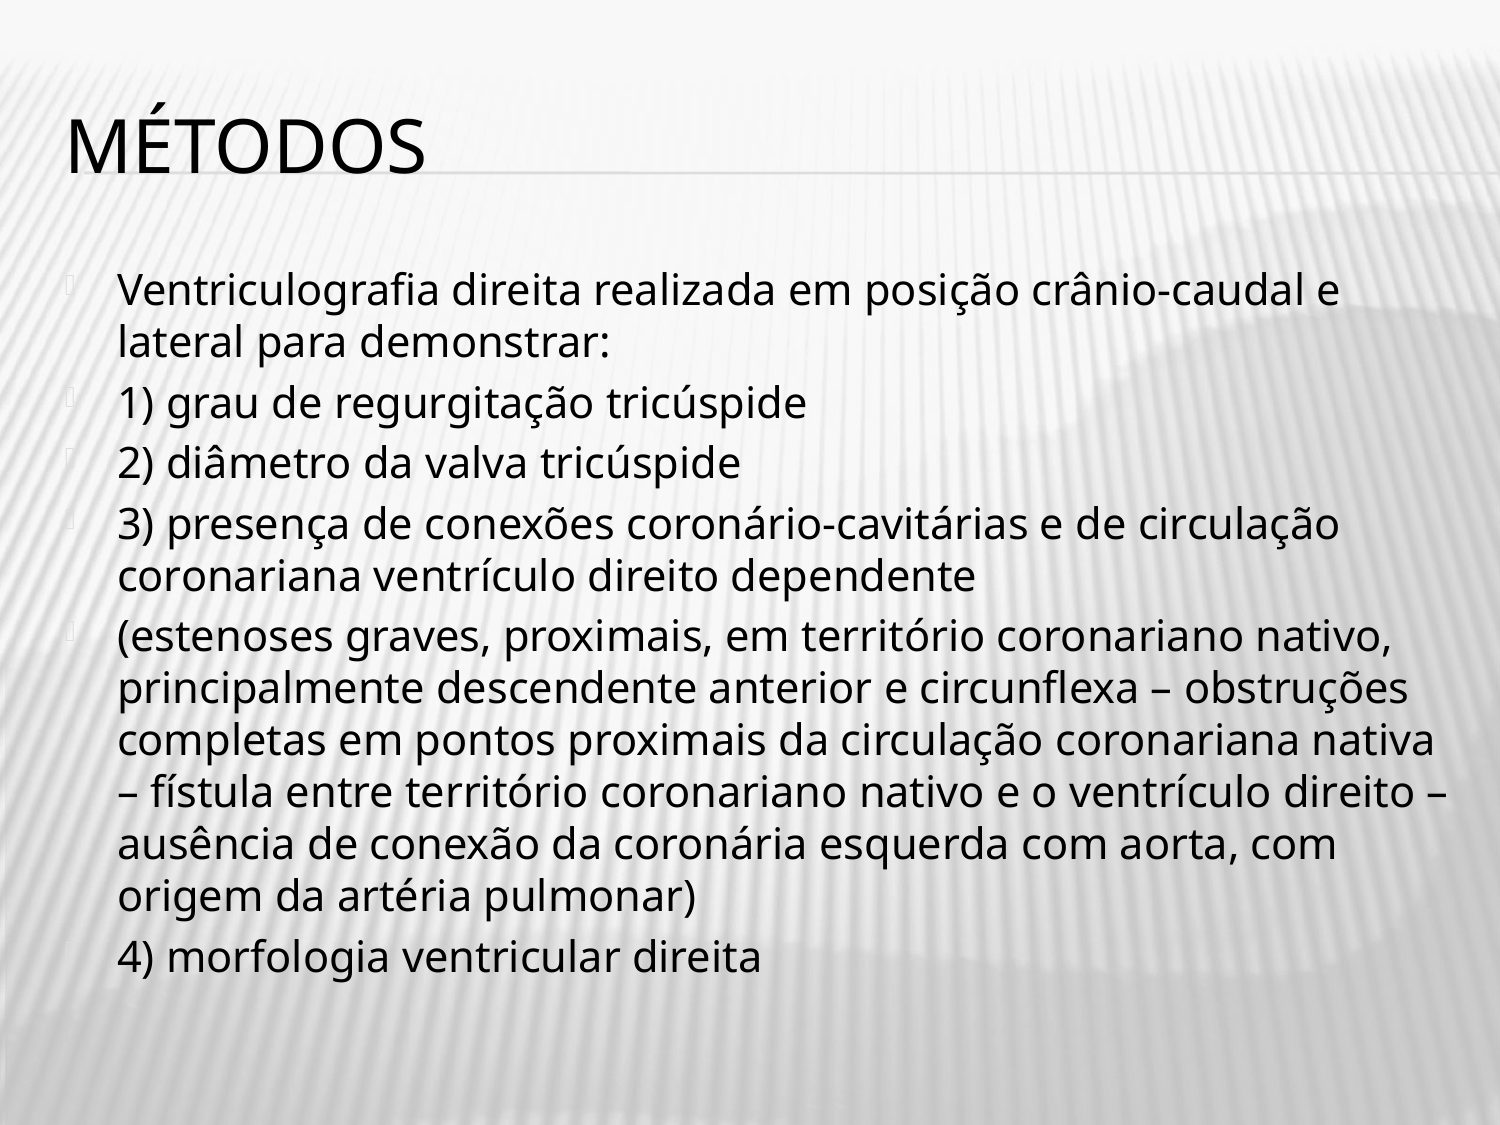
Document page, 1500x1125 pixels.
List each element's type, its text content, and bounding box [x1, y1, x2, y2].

list Ventriculografia direita realizada em posição crânio-caudal e lateral para demonstrar: 1) grau de regurgitação tricúspide 2) diâmetro da valva tricúspide 3) presença de conexões coronário-cavitárias e de circulação coronariana ventrículo direito dependente (estenoses graves, proximais, em território coronariano nativo, principalmente descendente anterior e circunflexa – obstruções completas em pontos proximais da circulação coronariana nativa – fístula entre território coronariano nativo e o ventrículo direito – ausência de conexão da coronária esquerda com aorta, com origem da artéria pulmonar) 4) morfologia ventricular direita [50, 254, 1475, 998]
title Métodos [50, 75, 1475, 213]
